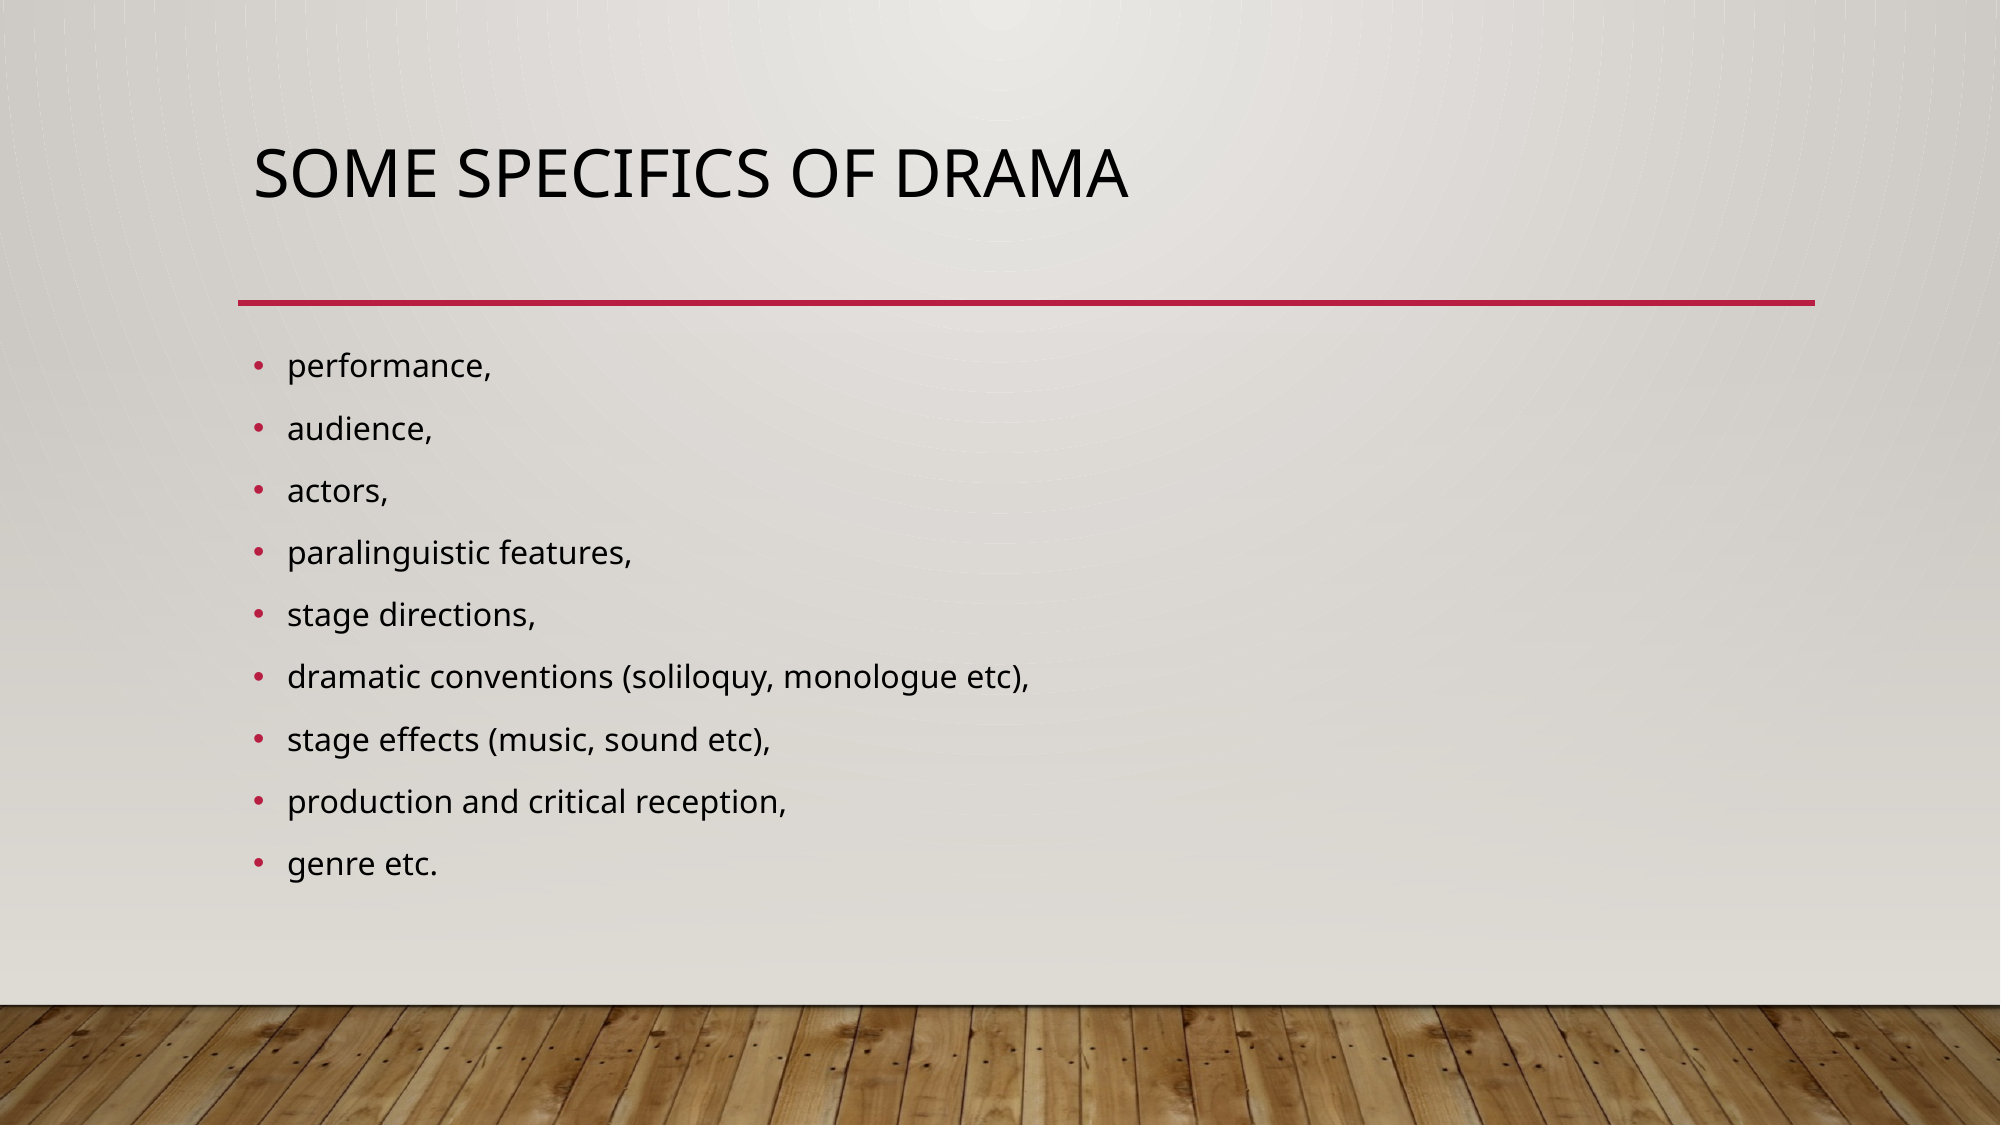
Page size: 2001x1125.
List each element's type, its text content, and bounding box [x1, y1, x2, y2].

list performance, audience, actors, paralinguistic features, stage directions, dramatic conventions (soliloquy, monologue etc), stage effects (music, sound etc), production and critical reception, genre etc. [238, 330, 1814, 897]
title Some specifics of drama [238, 131, 1814, 305]
picture [0, 1005, 2000, 1125]
